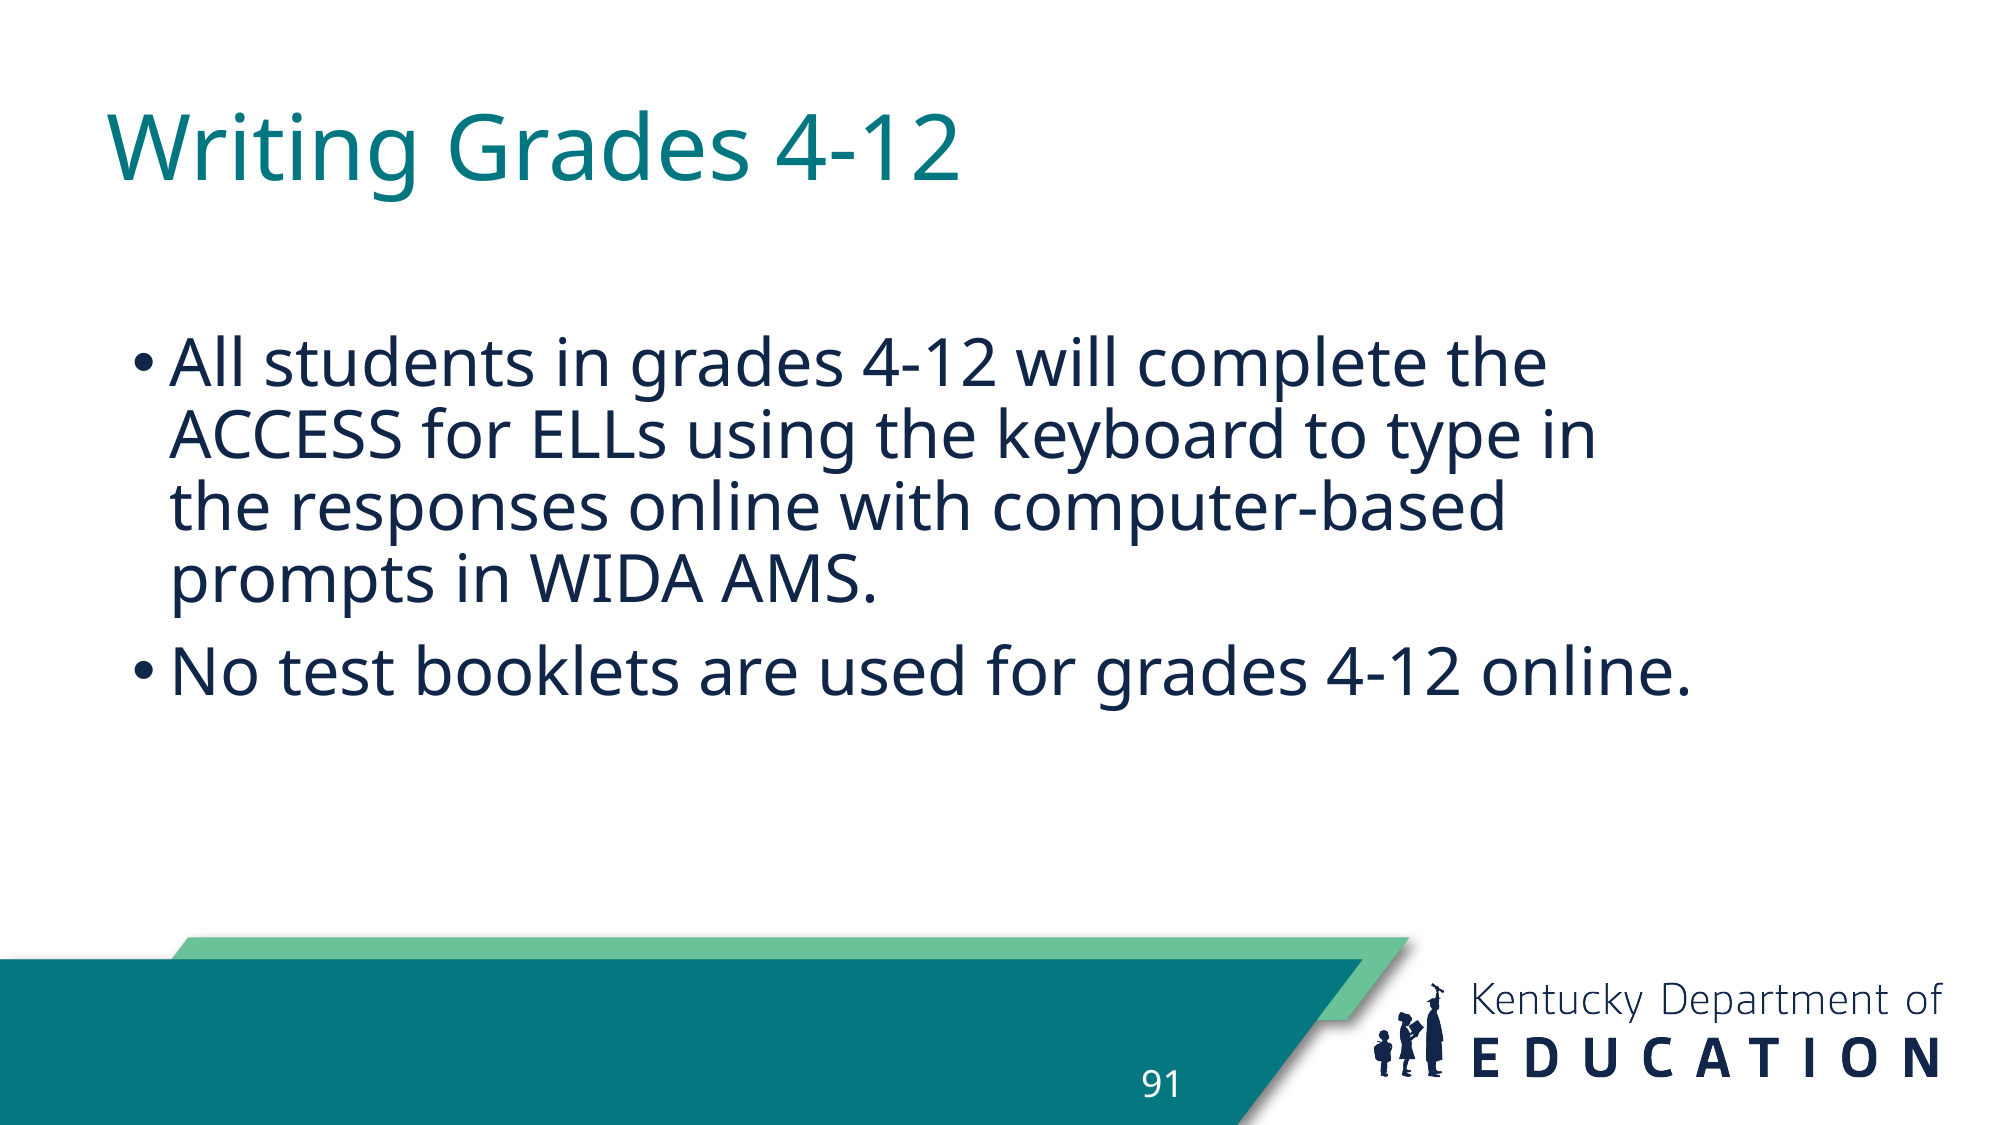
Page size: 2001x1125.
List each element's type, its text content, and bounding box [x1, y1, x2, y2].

picture [0, 0, 2001, 1125]
list All students in grades 4-12 will complete the ACCESS for ELLs using the keyboard to type in the responses online with computer-based prompts in WIDA AMS. No test booklets are used for grades 4-12 online. [117, 321, 1718, 1125]
slide_number 91 [1126, 1052, 1239, 1113]
title Writing Grades 4-12 [91, 42, 1502, 259]
